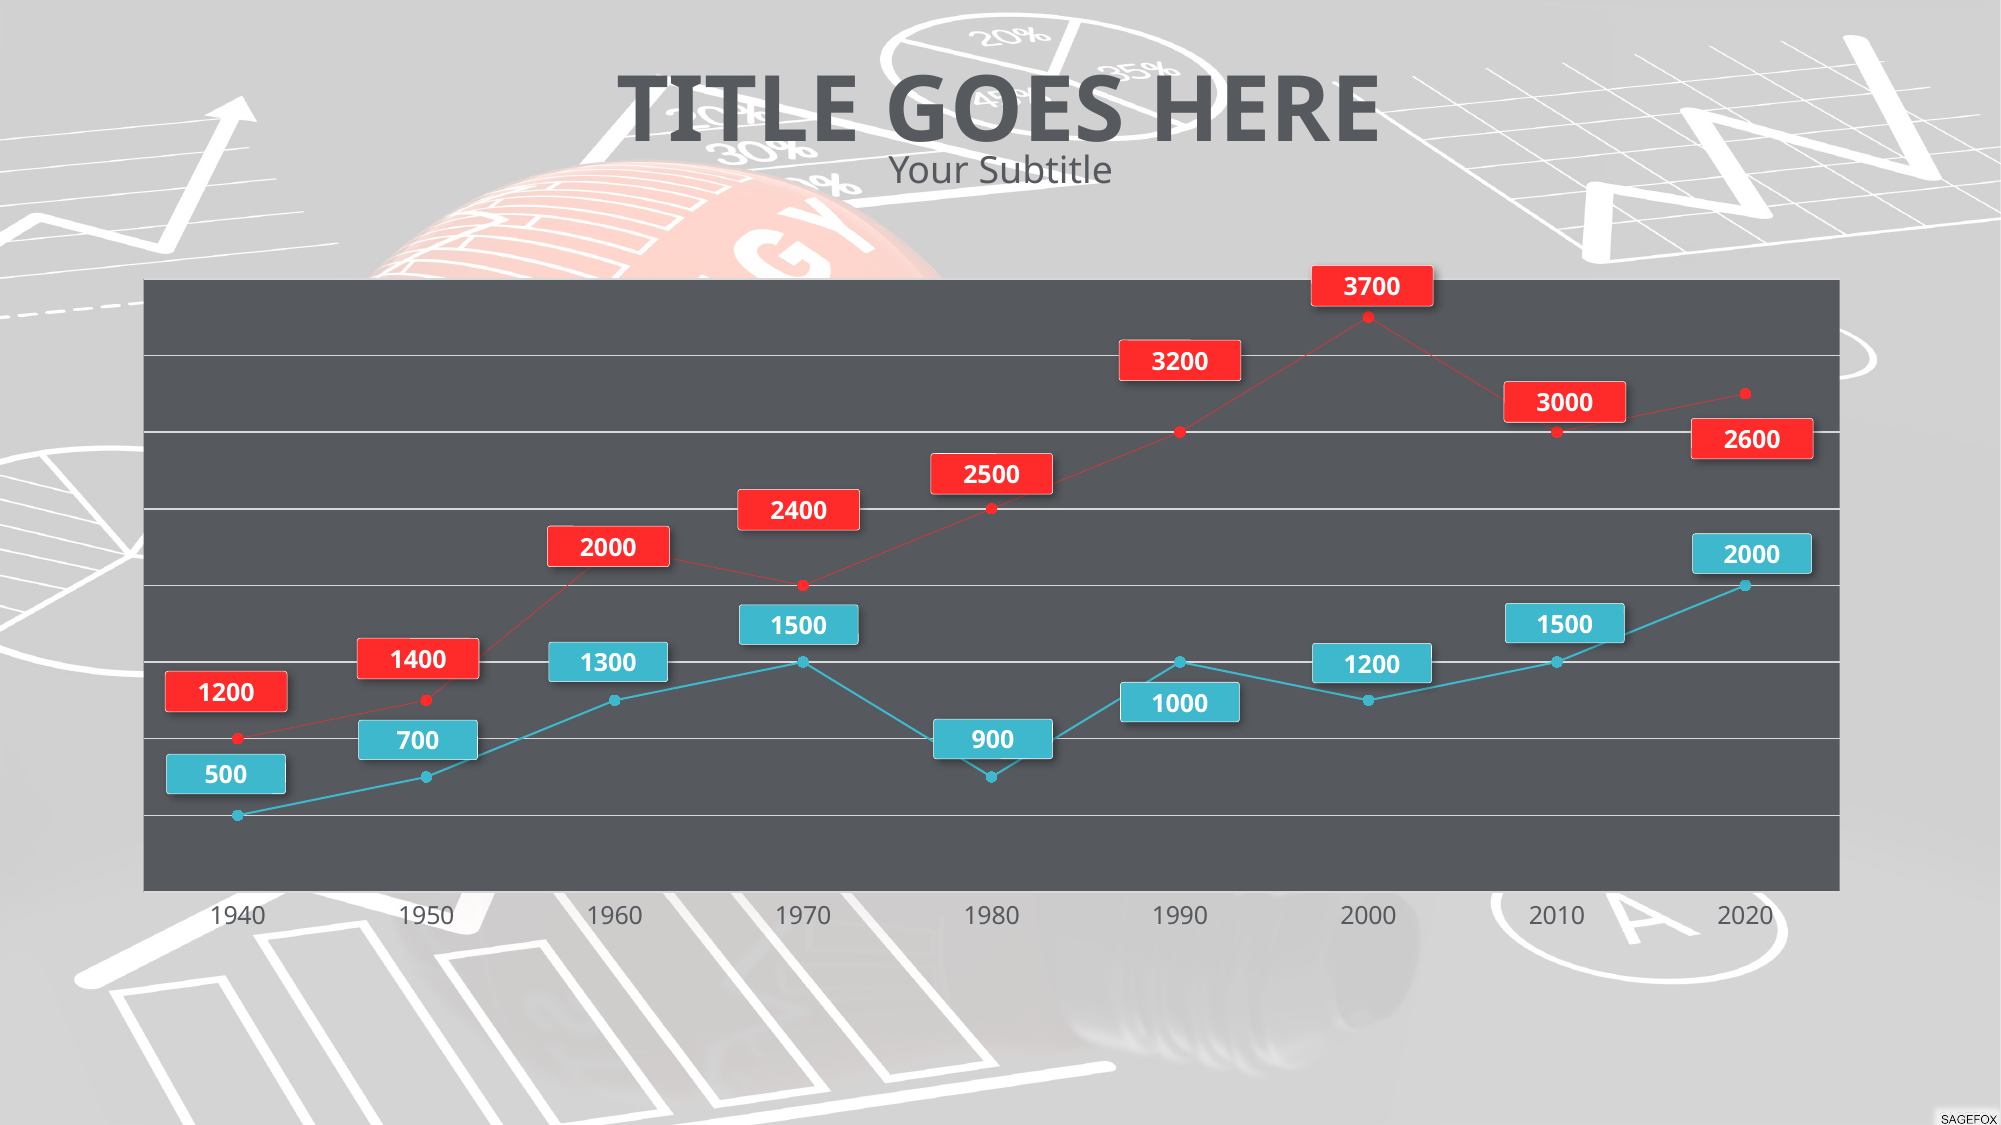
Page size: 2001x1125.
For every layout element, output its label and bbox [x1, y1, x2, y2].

text_box [548, 42, 1452, 199]
picture [1938, 1114, 1999, 1125]
chart [108, 265, 1875, 946]
